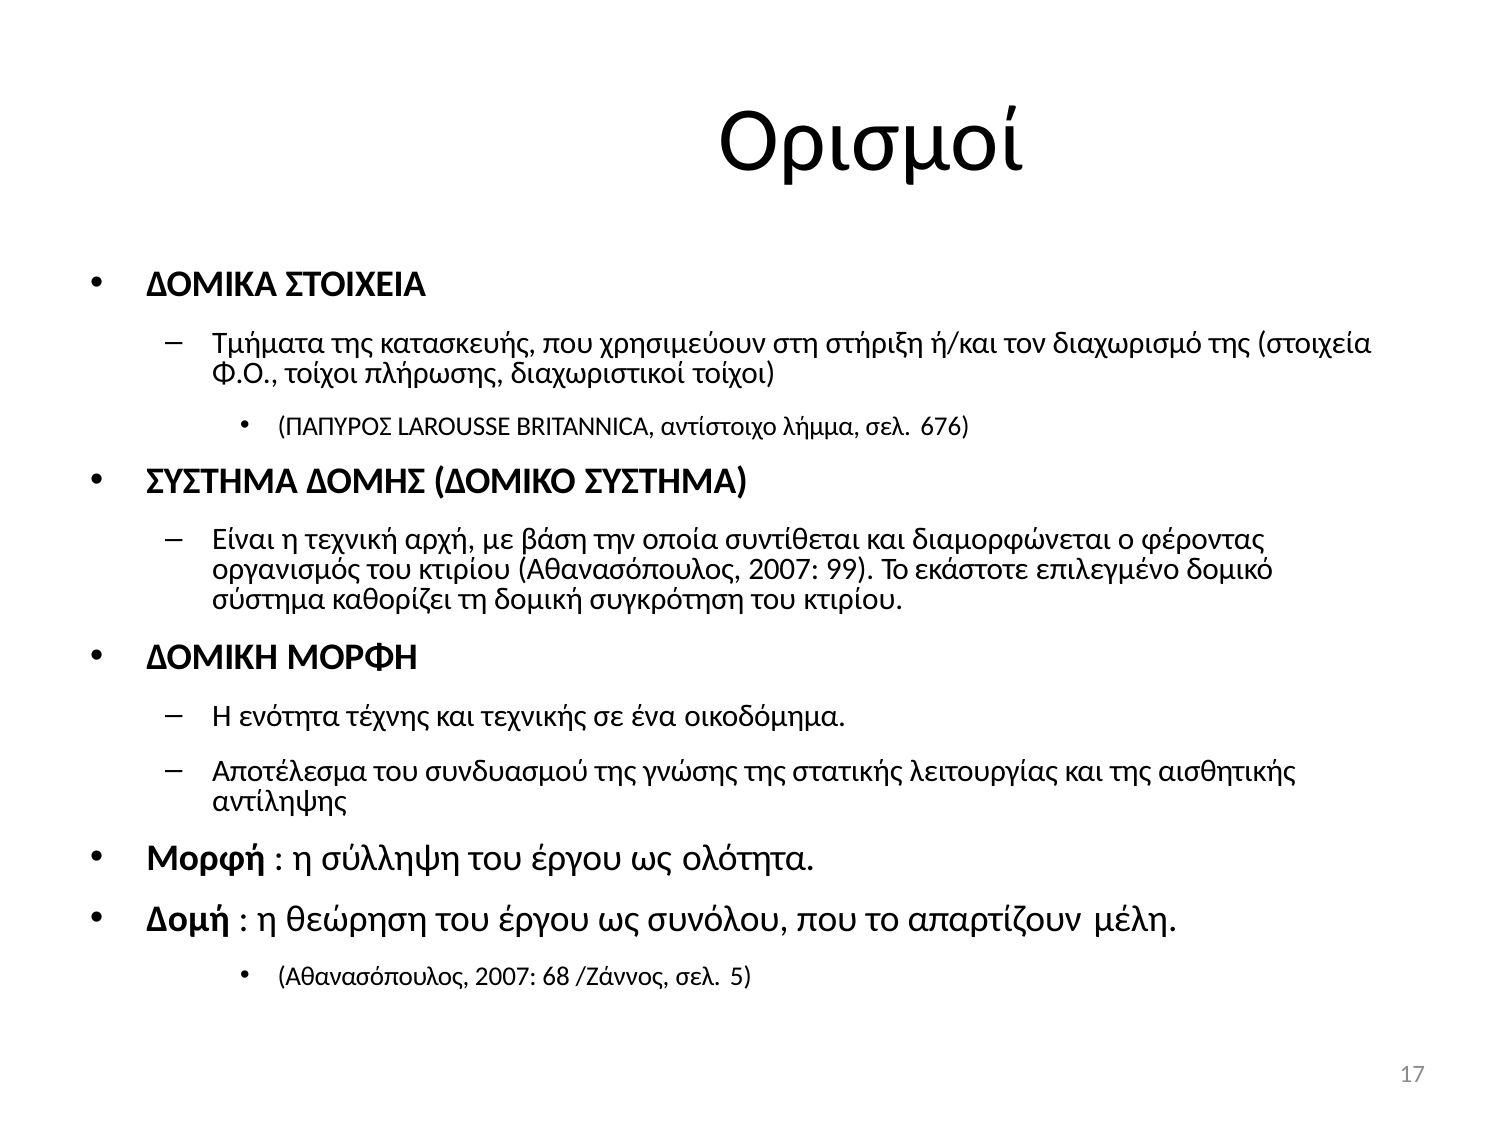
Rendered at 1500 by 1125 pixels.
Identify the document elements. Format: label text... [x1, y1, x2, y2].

title Ορισμοί [591, 37, 1150, 228]
slide_number 17 [1074, 746, 1425, 1125]
text_box ΔΟΜΙΚΑ ΣΤΟΙΧΕΙΑ Τμήματα της κατασκευής, που χρησιμεύουν στη στήριξη ή/και τον διαχωρισμό της (στοιχεία Φ.Ο., τοίχοι πλήρωσης, διαχωριστικοί τοίχοι) (ΠΑΠΥΡΟΣ LAROUSSE BRITANNICA, αντίστοιχο λήμμα, σελ. 676) ΣΥΣΤΗΜΑ ΔΟΜΗΣ (ΔΟΜΙΚΟ ΣΥΣΤΗΜΑ) Είναι η τεχνική αρχή, με βάση την οποία συντίθεται και διαμορφώνεται ο φέροντας οργανισμός του κτιρίου (Αθανασόπουλος, 2007: 99). Το εκάστοτε επιλεγμένο δομικό σύστημα καθορίζει τη δομική συγκρότηση του κτιρίου. ΔΟΜΙΚΗ ΜΟΡΦΗ Η ενότητα τέχνης και τεχνικής σε ένα οικοδόμημα. Αποτέλεσμα του συνδυασμού της γνώσης της στατικής λειτουργίας και της αισθητικής αντίληψης Μορφή : η σύλληψη του έργου ως ολότητα. Δομή : η θεώρηση του έργου ως συνόλου, που το απαρτίζουν μέλη. (Αθανασόπουλος, 2007: 68 /Ζάννος, σελ. 5) [87, 236, 1387, 991]
